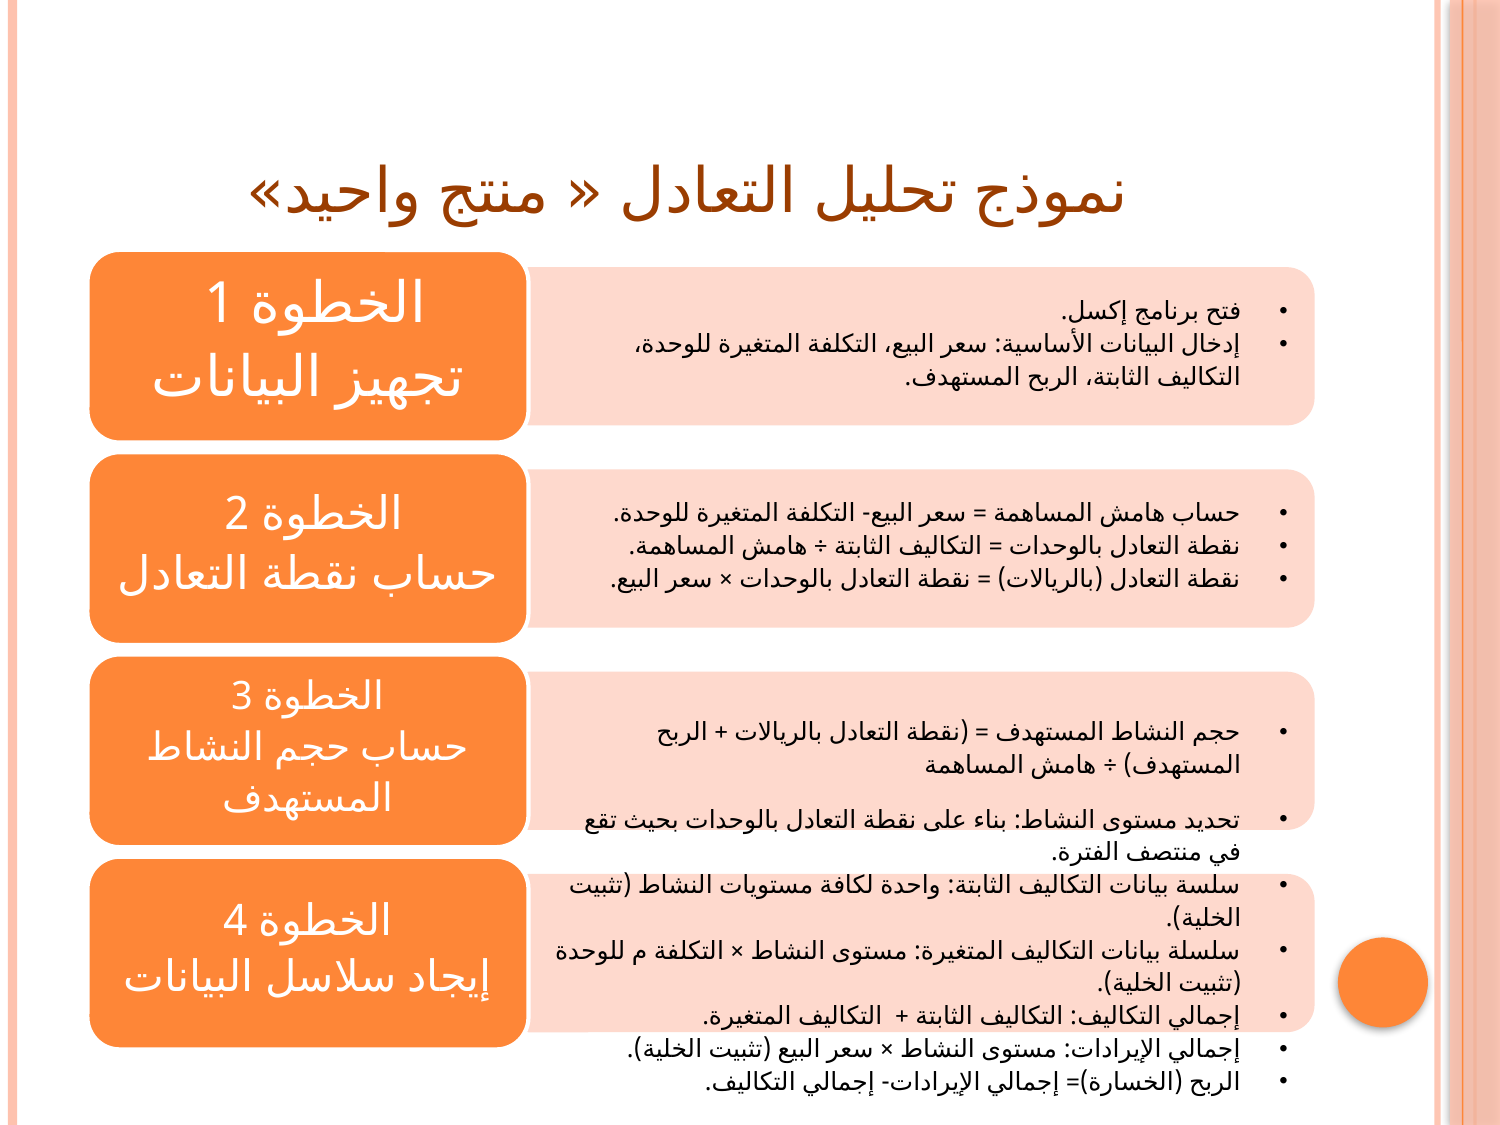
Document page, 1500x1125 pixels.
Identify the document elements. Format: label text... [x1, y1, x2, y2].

title نموذج تحليل التعادل « منتج واحيد» [75, 45, 1300, 233]
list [86, 249, 1313, 1050]
